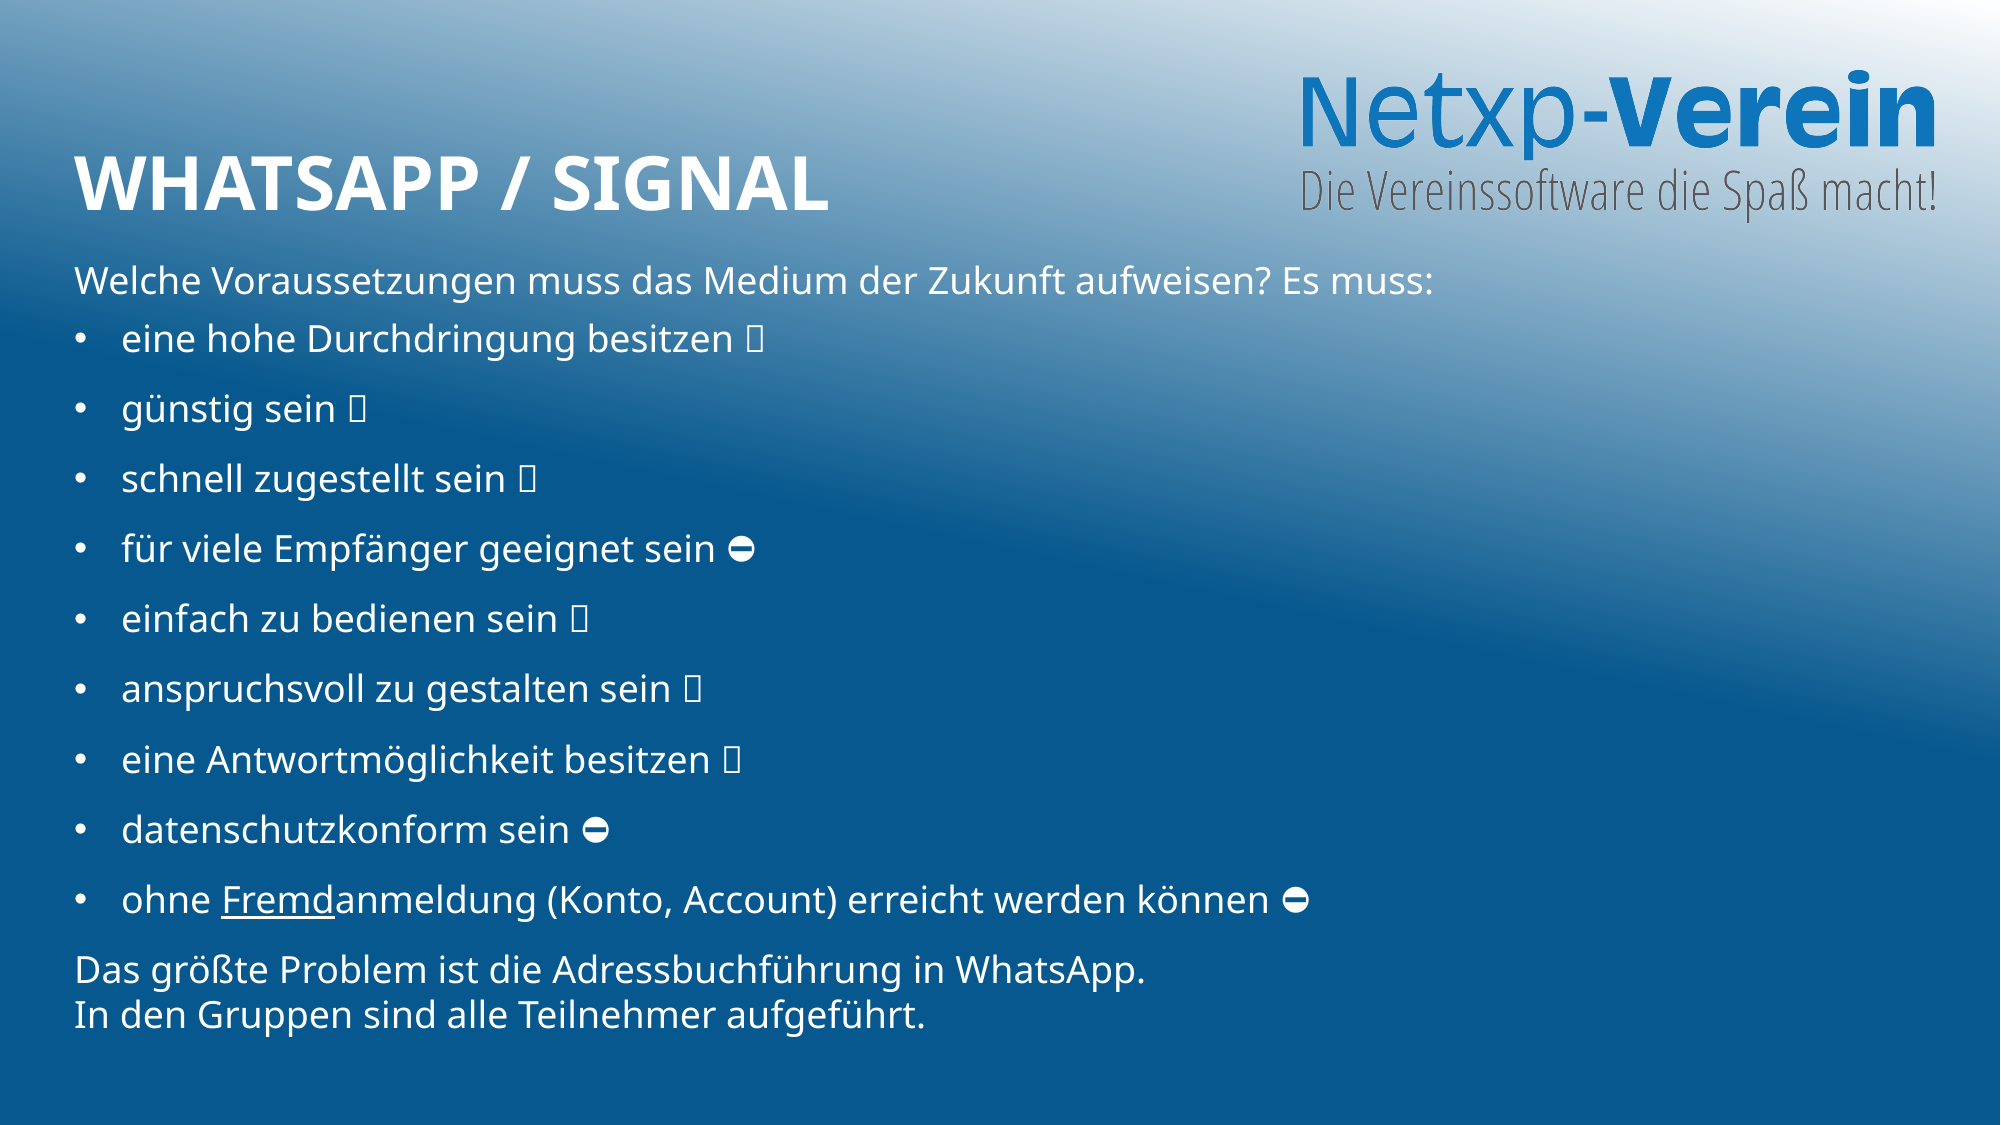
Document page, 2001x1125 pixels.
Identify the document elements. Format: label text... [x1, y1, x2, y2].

text_box eine hohe Durchdringung besitzen ✅ günstig sein ✅ schnell zugestellt sein ✅ für viele Empfänger geeignet sein ⛔ einfach zu bedienen sein ✅ anspruchsvoll zu gestalten sein ✅ eine Antwortmöglichkeit besitzen ✅ datenschutzkonform sein ⛔ ohne Fremdanmeldung (Konto, Account) erreicht werden können ⛔ Das größte Problem ist die Adressbuchführung in WhatsApp. In den Gruppen sind alle Teilnehmer aufgeführt. [59, 307, 1915, 1043]
text_box Welche Voraussetzungen muss das Medium der Zukunft aufweisen? Es muss: [59, 249, 1502, 310]
picture [1300, 62, 1941, 227]
title WhatsApp / Signal [59, 98, 1460, 249]
